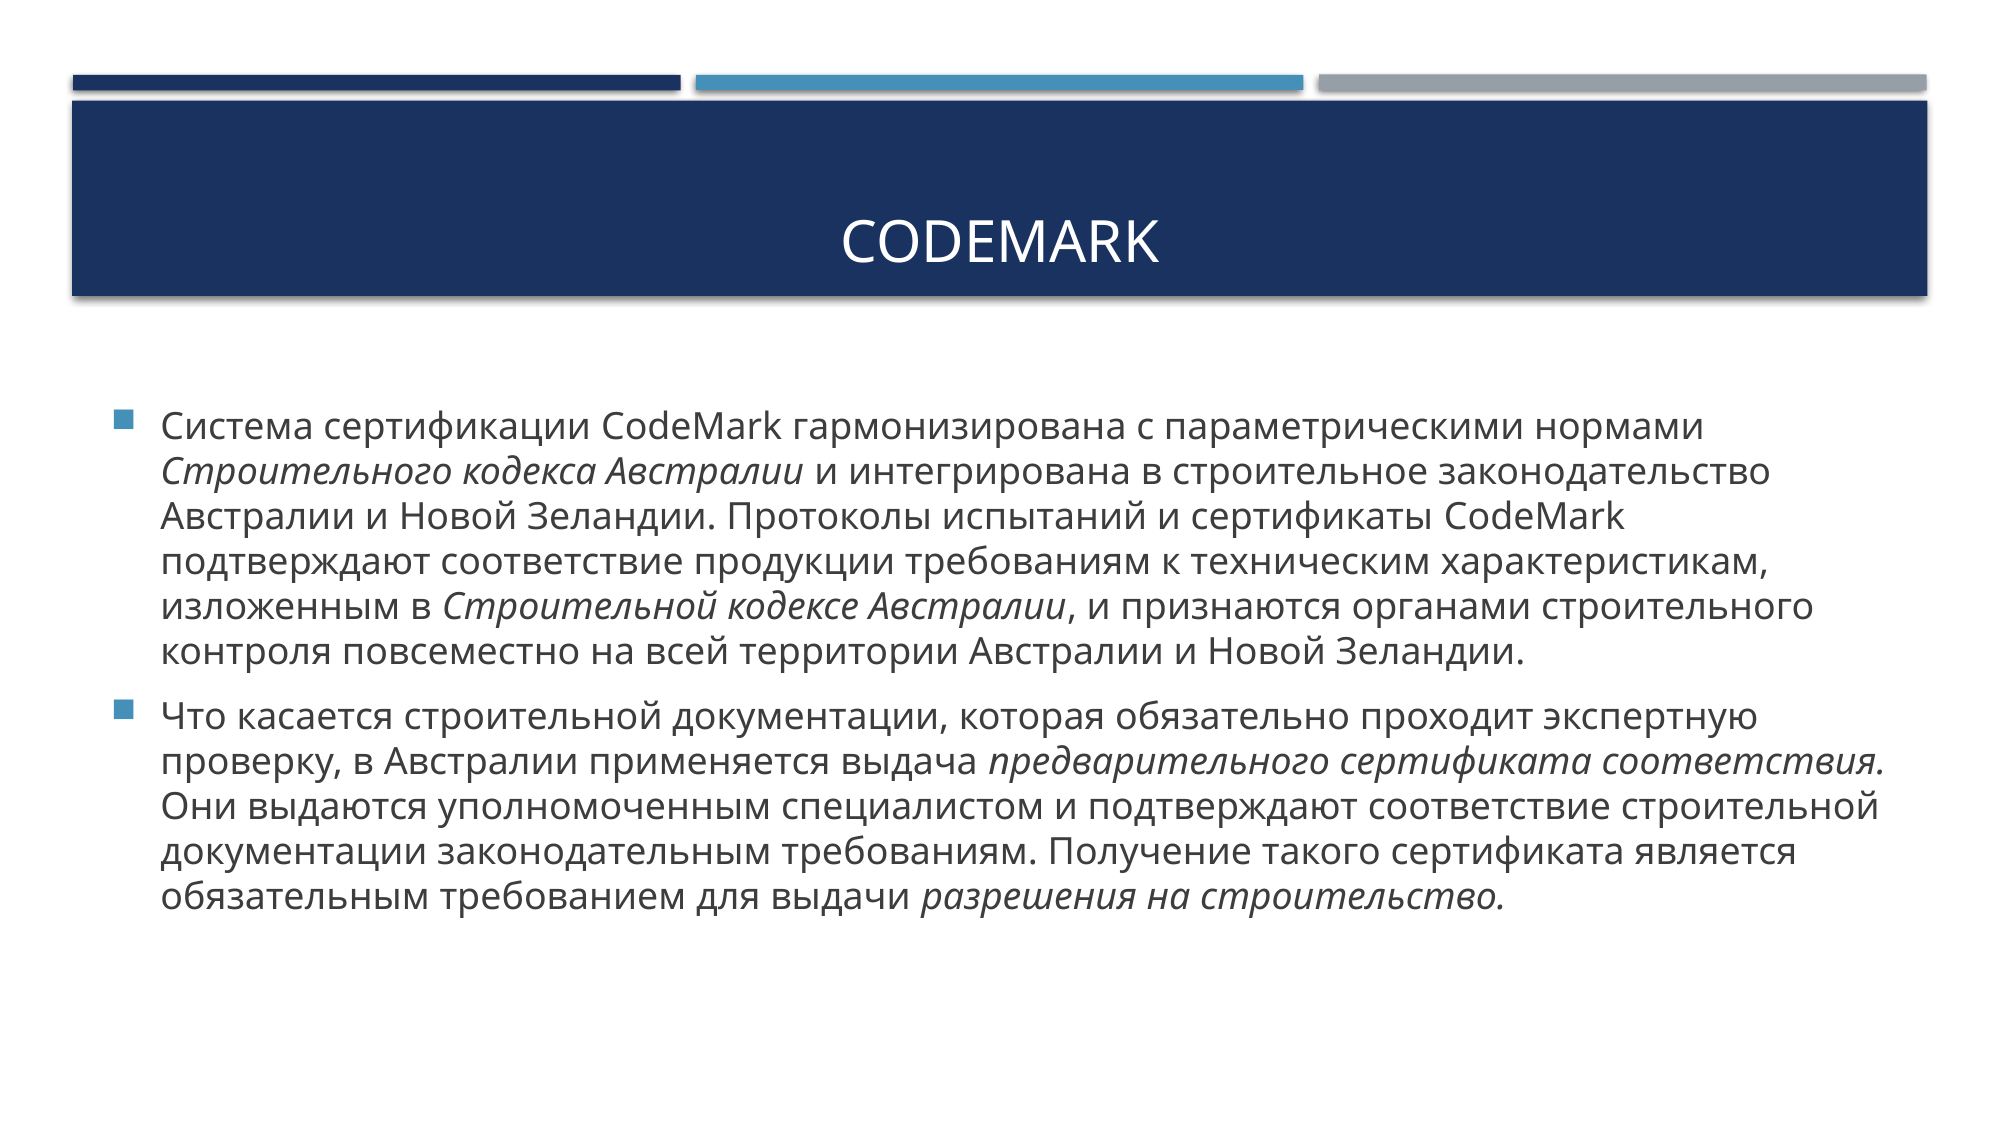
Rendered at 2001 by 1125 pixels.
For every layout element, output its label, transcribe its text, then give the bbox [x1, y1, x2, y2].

title Codemark [95, 115, 1905, 282]
list Система сертификации CodeMark гармонизирована с параметрическими нормами Строительного кодекса Австралии и интегрирована в строительное законодательство Австралии и Новой Зеландии. Протоколы испытаний и сертификаты CodeMark подтверждают соответствие продукции требованиям к техническим характеристикам, изложенным в Строительной кодексе Австралии, и признаются органами строительного контроля повсеместно на всей территории Австралии и Новой Зеландии. Что касается строительной документации, которая обязательно проходит экспертную проверку, в Австралии применяется выдача предварительного сертификата соответствия. Они выдаются уполномоченным специалистом и подтверждают соответствие строительной документации законодательным требованиям. Получение такого сертификата является обязательным требованием для выдачи разрешения на строительство. [95, 357, 1905, 962]
